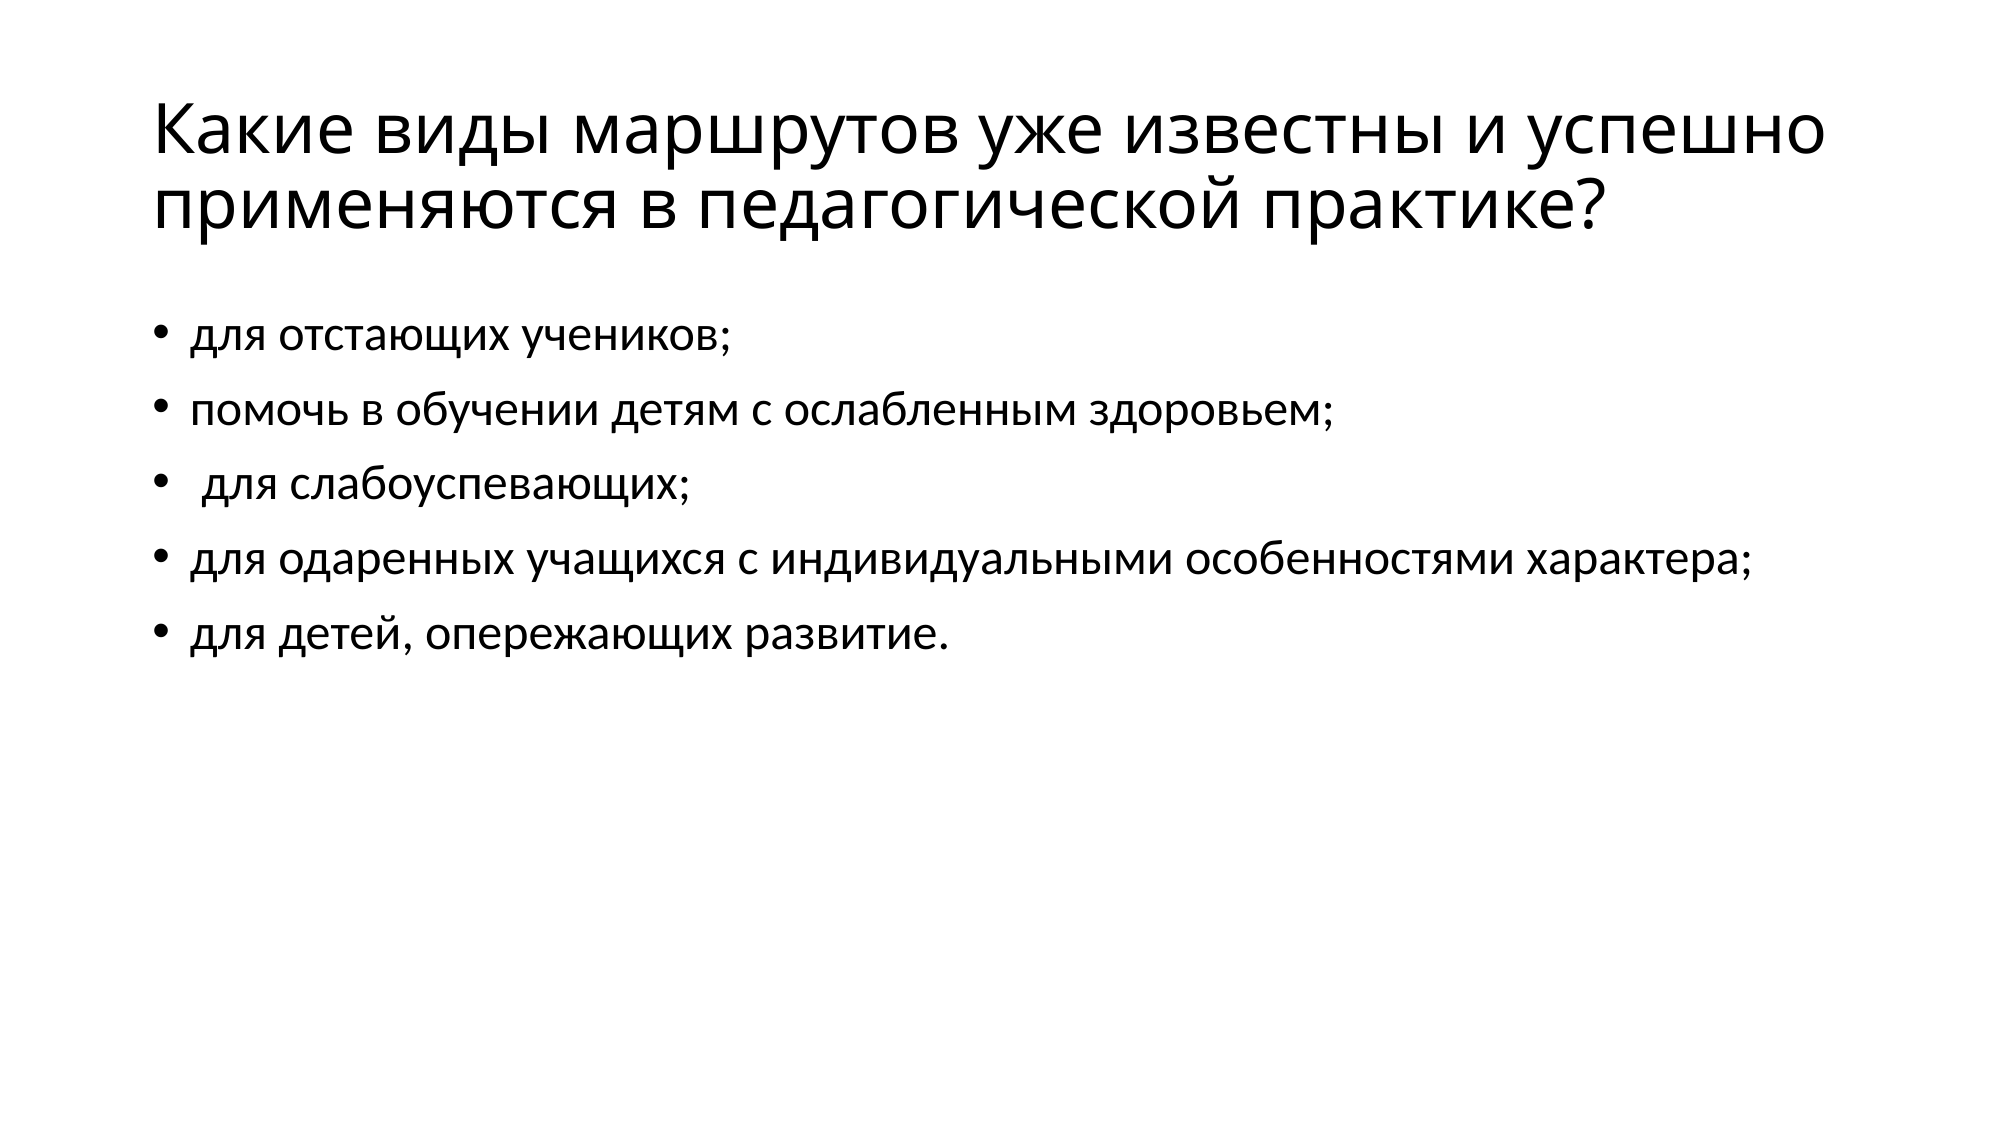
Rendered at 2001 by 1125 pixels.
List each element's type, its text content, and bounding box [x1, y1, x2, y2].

title Какие виды маршрутов уже известны и успешно применяются в педагогической практике? [137, 59, 1863, 278]
list для отстающих учеников; помочь в обучении детям с ослабленным здоровьем; для слабоуспевающих; для одаренных учащихся с индивидуальными особенностями характера; для детей, опережающих развитие. [137, 299, 1863, 1014]
